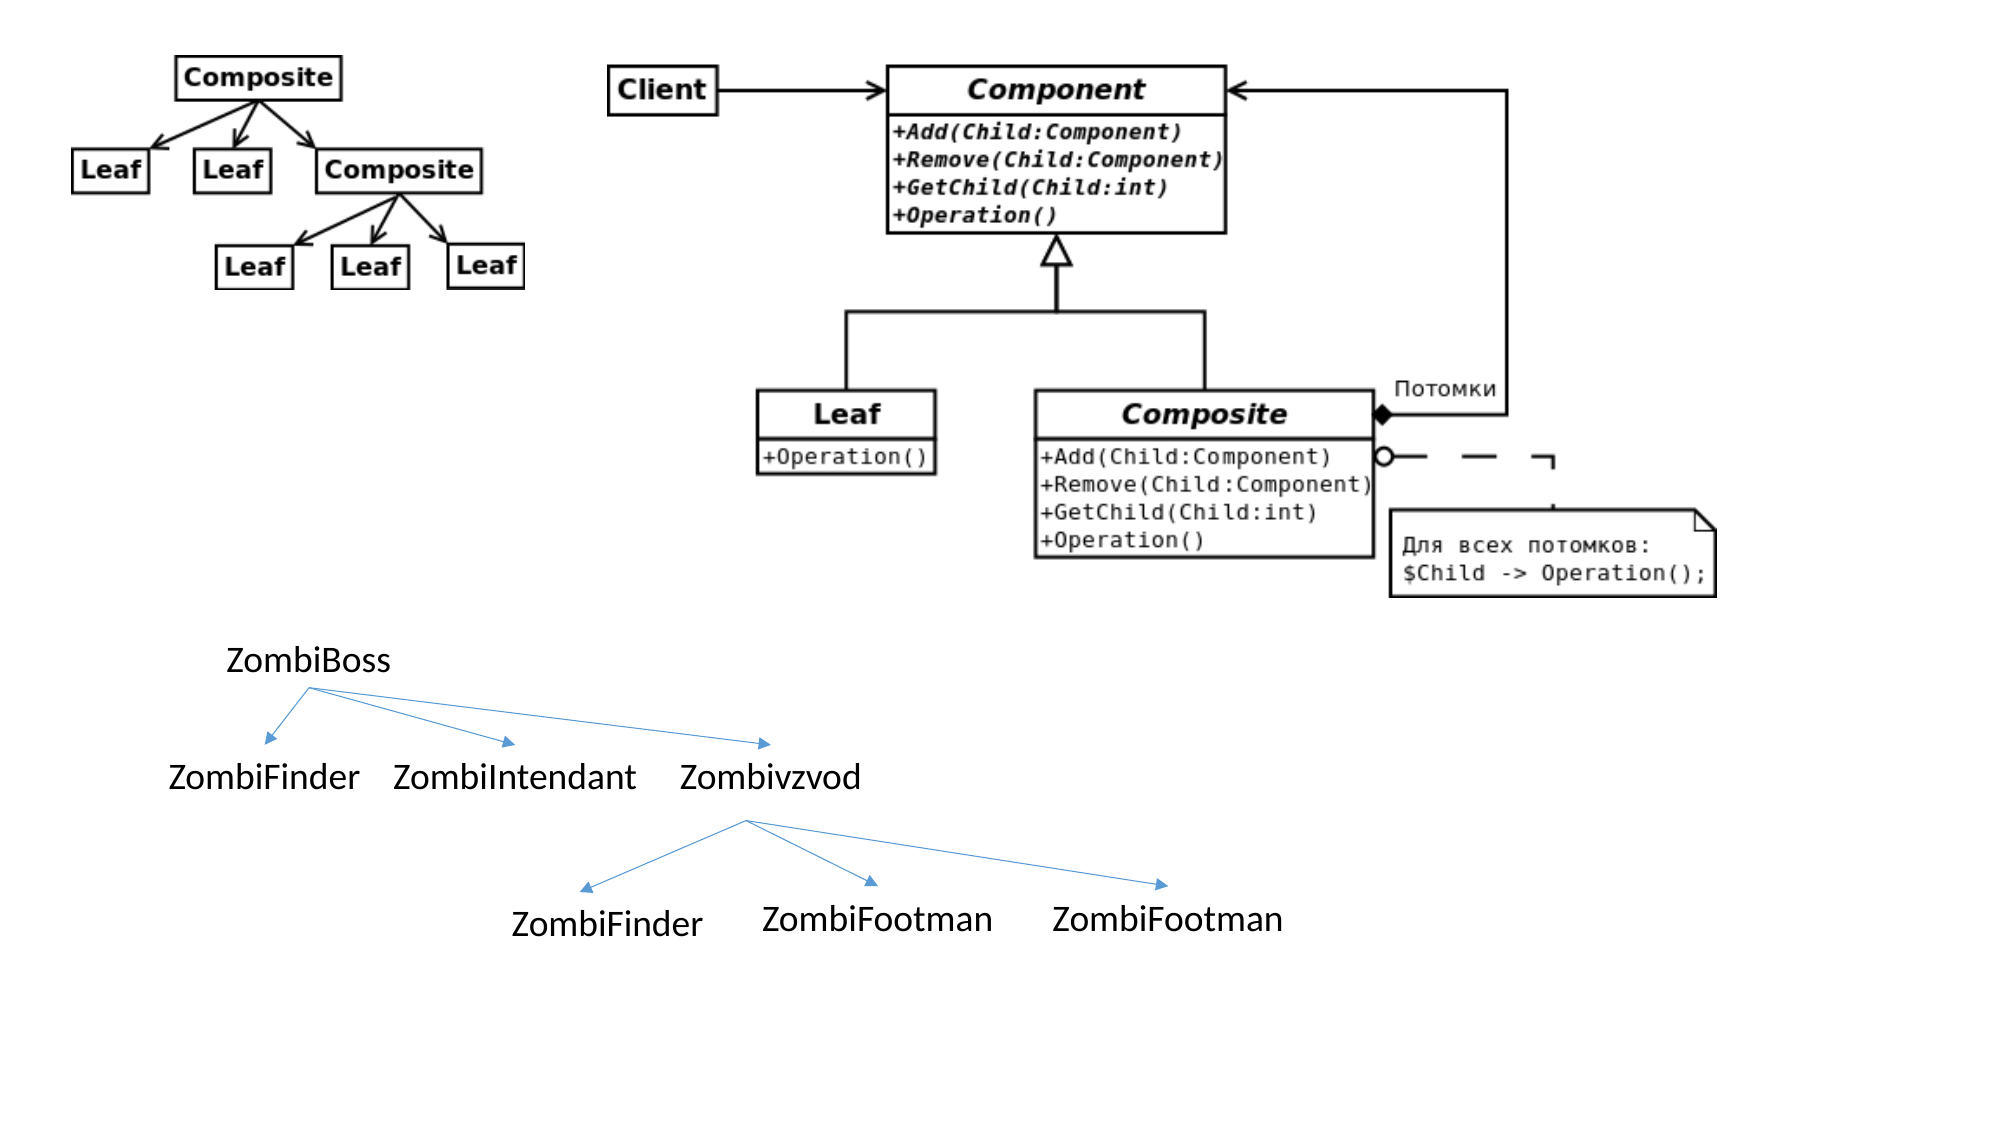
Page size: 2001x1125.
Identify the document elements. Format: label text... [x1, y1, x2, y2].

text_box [264, 688, 309, 745]
text_box ZombiFootman [747, 887, 1009, 946]
text_box ZombiFootman [1037, 886, 1299, 946]
text_box ZombiFinder [153, 744, 376, 805]
text_box ZombiFinder [496, 892, 719, 952]
picture [607, 18, 1717, 598]
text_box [309, 688, 771, 745]
text_box Zombivzvod [665, 744, 877, 805]
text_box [579, 820, 747, 893]
text_box ZombiIntendant [378, 745, 653, 805]
picture [71, 55, 525, 290]
text_box ZombiBoss [211, 627, 407, 688]
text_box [746, 820, 1169, 887]
